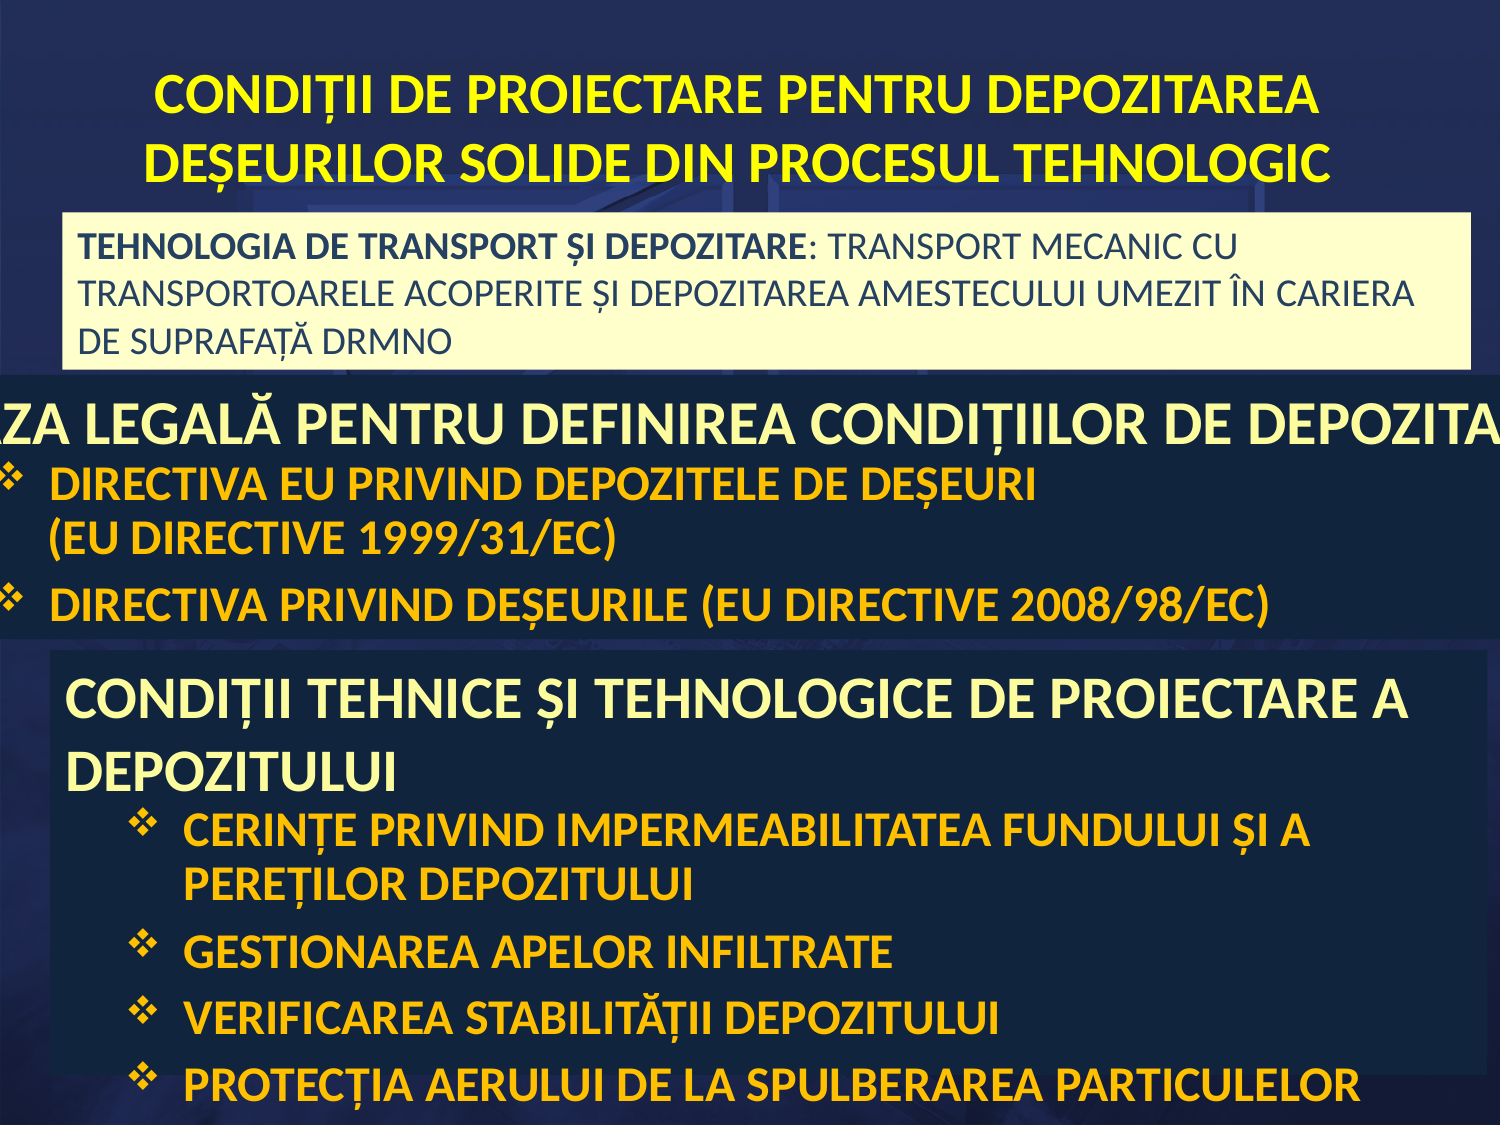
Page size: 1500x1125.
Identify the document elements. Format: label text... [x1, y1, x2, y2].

picture [0, 0, 1500, 374]
picture [0, 640, 1500, 1125]
text_box TEHNOLOGIA DE TRANSPORT ȘI DEPOZITARE: TRANSPORT MECANIC CU TRANSPORTOARELE ACOPERITE ȘI DEPOZITAREA AMESTECULUI UMEZIT ÎN CARIERA DE SUPRAFAȚĂ DRMNO [62, 212, 1471, 370]
list Condiții tehnice și tehnologice de proiectare a depozitului Cerințe privind impermeabilitatea fundului și a pereților depozitului Gestionarea apelor infiltrate Verificarea stabilității depozitului Protecția aerului de la spulberarea particulelor [50, 650, 1488, 1075]
text_box Baza legală pentru definirea condițiilor de depozitare: Directiva EU privind depozitele de deșeuri (EU Directive 1999/31/EC) Directiva privind deșeurile (EU Directive 2008/98/EC) [0, 374, 1500, 640]
title CONDIȚII DE PROIECTARE PENTRU DEPOZITAREA DEȘEURILOR SOLIDE DIN PROCESUL TEHNOLOGIC [62, 24, 1413, 212]
